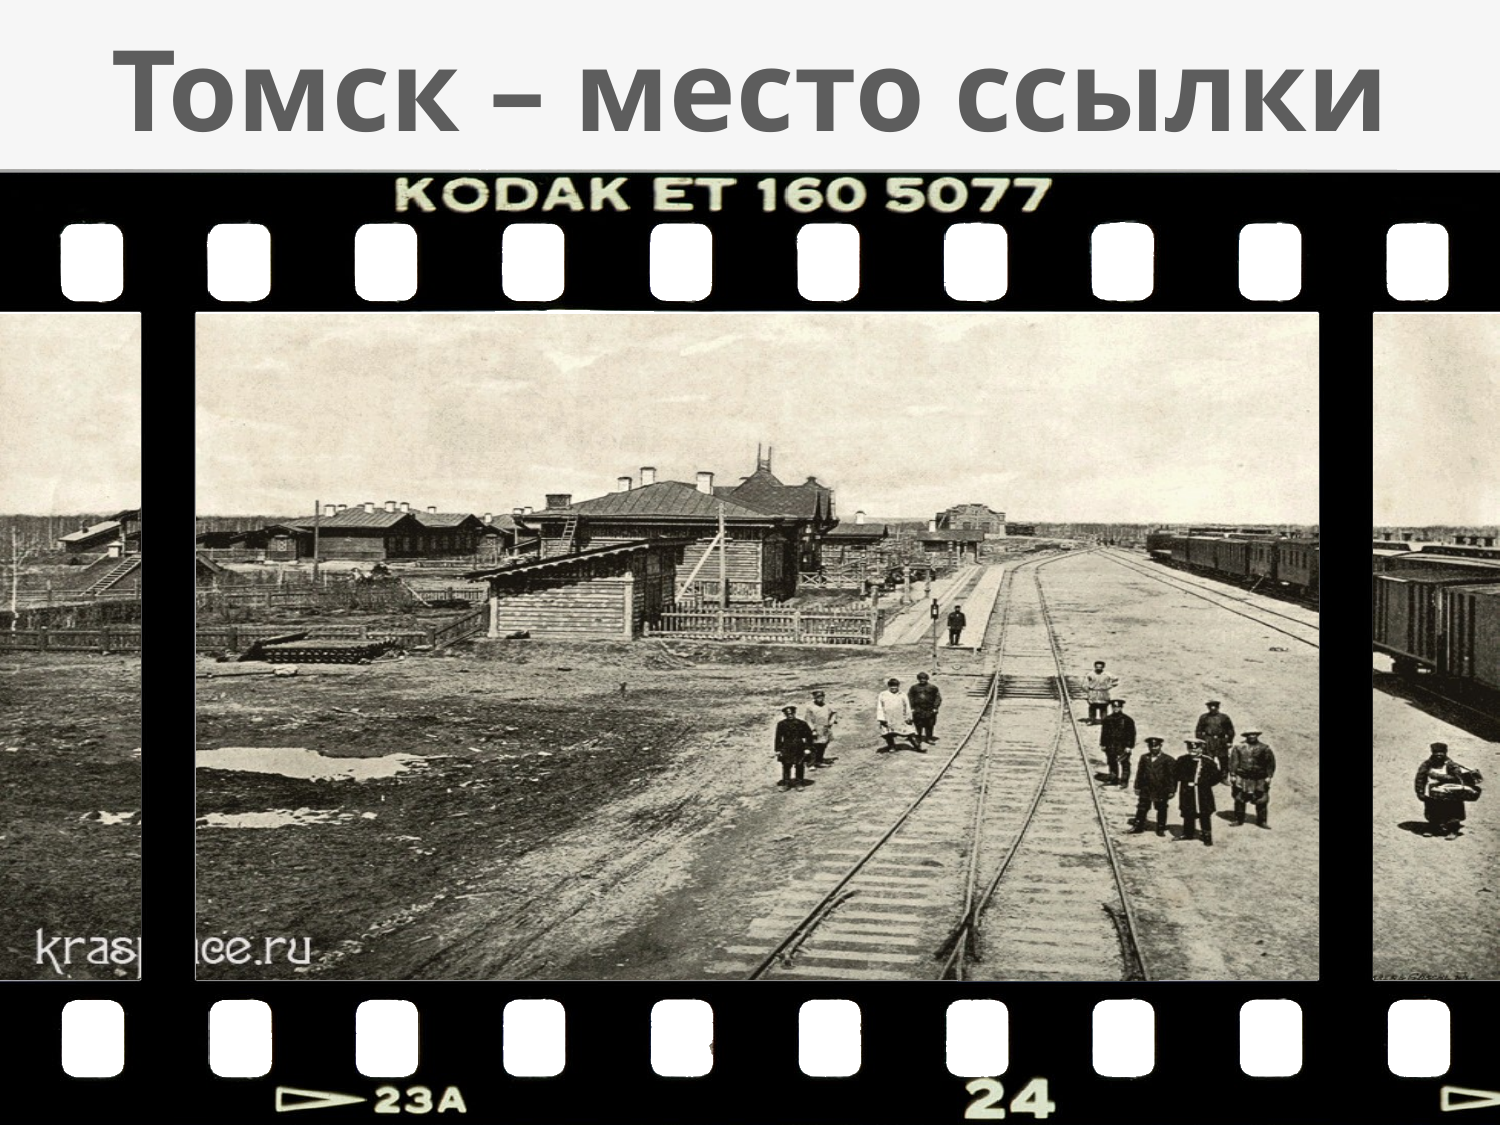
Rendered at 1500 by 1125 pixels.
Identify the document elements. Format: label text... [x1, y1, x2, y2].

title Томск – место ссылки [0, 0, 1500, 160]
picture [0, 160, 1500, 1125]
